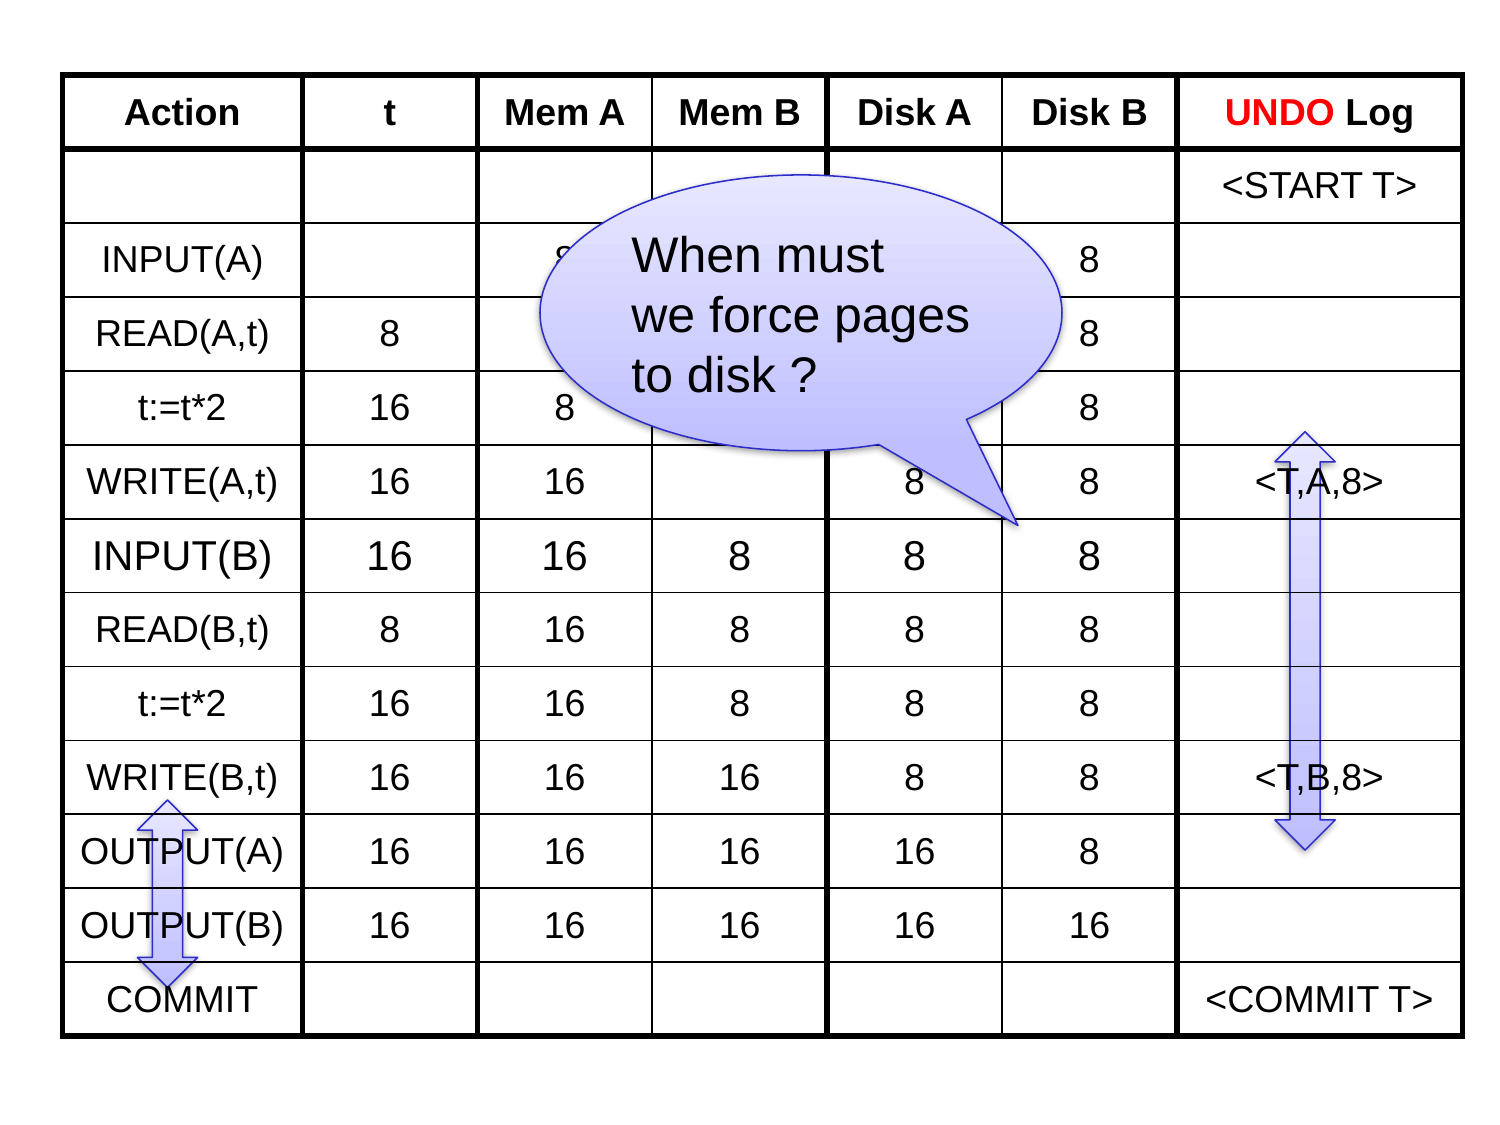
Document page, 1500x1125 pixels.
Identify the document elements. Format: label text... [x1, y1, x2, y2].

table_cell 8 [1003, 667, 1174, 740]
table_cell 8 [1003, 520, 1174, 592]
table_cell <T,B,8> [1180, 741, 1460, 813]
table_cell 8 [1003, 815, 1174, 887]
table_cell 8 [830, 667, 1001, 740]
table_cell [1180, 667, 1460, 740]
table_cell 8 [830, 520, 1001, 592]
text_box When must we force pages to disk ? [539, 174, 1063, 527]
table_cell 16 [653, 815, 824, 887]
table_cell <COMMIT T> [1180, 963, 1460, 1033]
table_cell [653, 446, 824, 518]
table_header Action [65, 78, 300, 146]
table_cell [1180, 224, 1460, 296]
table_header Mem A [480, 78, 651, 146]
table_cell READ(A,t) [65, 298, 300, 370]
table_cell 16 [305, 741, 475, 813]
table_cell [653, 152, 824, 196]
table_cell INPUT(B) [65, 520, 300, 592]
table_cell 8 [1008, 224, 1174, 296]
table_cell 8 [480, 298, 553, 370]
table_cell [830, 152, 1001, 220]
table_header Mem B [653, 78, 824, 146]
table_cell [305, 963, 475, 1033]
table_cell 16 [830, 815, 1001, 887]
table_cell [1180, 520, 1460, 592]
table_cell [1180, 298, 1460, 370]
table_cell [653, 435, 680, 444]
table_cell 8 [830, 593, 1001, 666]
table_cell 16 [480, 667, 651, 740]
table_cell 16 [653, 741, 824, 813]
table_cell 16 [1003, 889, 1174, 961]
table_cell OUTPUT(B) [65, 889, 300, 961]
table_cell 8 [1003, 446, 1174, 518]
table_cell READ(B,t) [65, 593, 300, 666]
table_cell 16 [305, 520, 475, 592]
table_cell WRITE(A,t) [65, 446, 300, 518]
table_cell 8 [830, 454, 989, 518]
table_cell <T,A,8> [1180, 446, 1460, 518]
table_cell 8 [305, 593, 475, 666]
table_cell t:=t*2 [65, 667, 300, 740]
table_cell [480, 152, 651, 222]
table_cell 16 [480, 593, 651, 666]
table_cell 16 [305, 815, 475, 887]
table_cell 8 [653, 667, 824, 740]
table_cell 8 [1003, 741, 1174, 813]
table_header UNDO Log [1180, 78, 1460, 146]
table_cell 16 [480, 815, 651, 887]
table_cell 8 [830, 741, 1001, 813]
table_cell COMMIT [65, 963, 300, 1033]
table_cell <START T> [1180, 152, 1460, 222]
table_cell [305, 152, 475, 222]
table_cell [480, 963, 651, 1033]
table_cell 8 [975, 411, 1001, 444]
table_cell [1180, 372, 1460, 444]
table_cell 16 [653, 889, 824, 961]
table_cell [653, 963, 824, 1033]
table_cell [305, 224, 475, 296]
table_cell 16 [830, 889, 1001, 961]
table_cell [1180, 815, 1460, 887]
table_cell 16 [305, 667, 475, 740]
table_cell [1003, 963, 1174, 1033]
table_cell 8 [653, 520, 824, 592]
table_cell [65, 152, 300, 222]
table_cell 8 [480, 372, 651, 444]
table_cell 8 [1003, 372, 1174, 444]
table_cell 8 [985, 446, 1001, 479]
table_cell [1180, 889, 1460, 961]
table_cell [1180, 593, 1460, 666]
table_header t [305, 78, 475, 146]
table_cell OUTPUT(A) [65, 815, 300, 887]
table_cell 16 [480, 889, 651, 961]
table_cell 8 [305, 298, 475, 370]
table_cell 16 [305, 889, 475, 961]
table_cell [1003, 152, 1174, 222]
table_cell 16 [305, 446, 475, 518]
table_cell WRITE(B,t) [65, 741, 300, 813]
table_cell 8 [653, 593, 824, 666]
table_cell 16 [480, 520, 651, 592]
table_cell 8 [1048, 298, 1174, 370]
table_cell 16 [480, 741, 651, 813]
table_cell [830, 963, 1001, 1033]
table_cell 8 [1003, 593, 1174, 666]
table_cell 16 [305, 372, 475, 444]
table_cell t:=t*2 [65, 372, 300, 444]
table_header Disk A [830, 78, 1001, 146]
table_cell 8 [480, 224, 594, 296]
table_cell 16 [480, 446, 651, 518]
table_cell INPUT(A) [65, 224, 300, 296]
table_header Disk B [1003, 78, 1174, 146]
